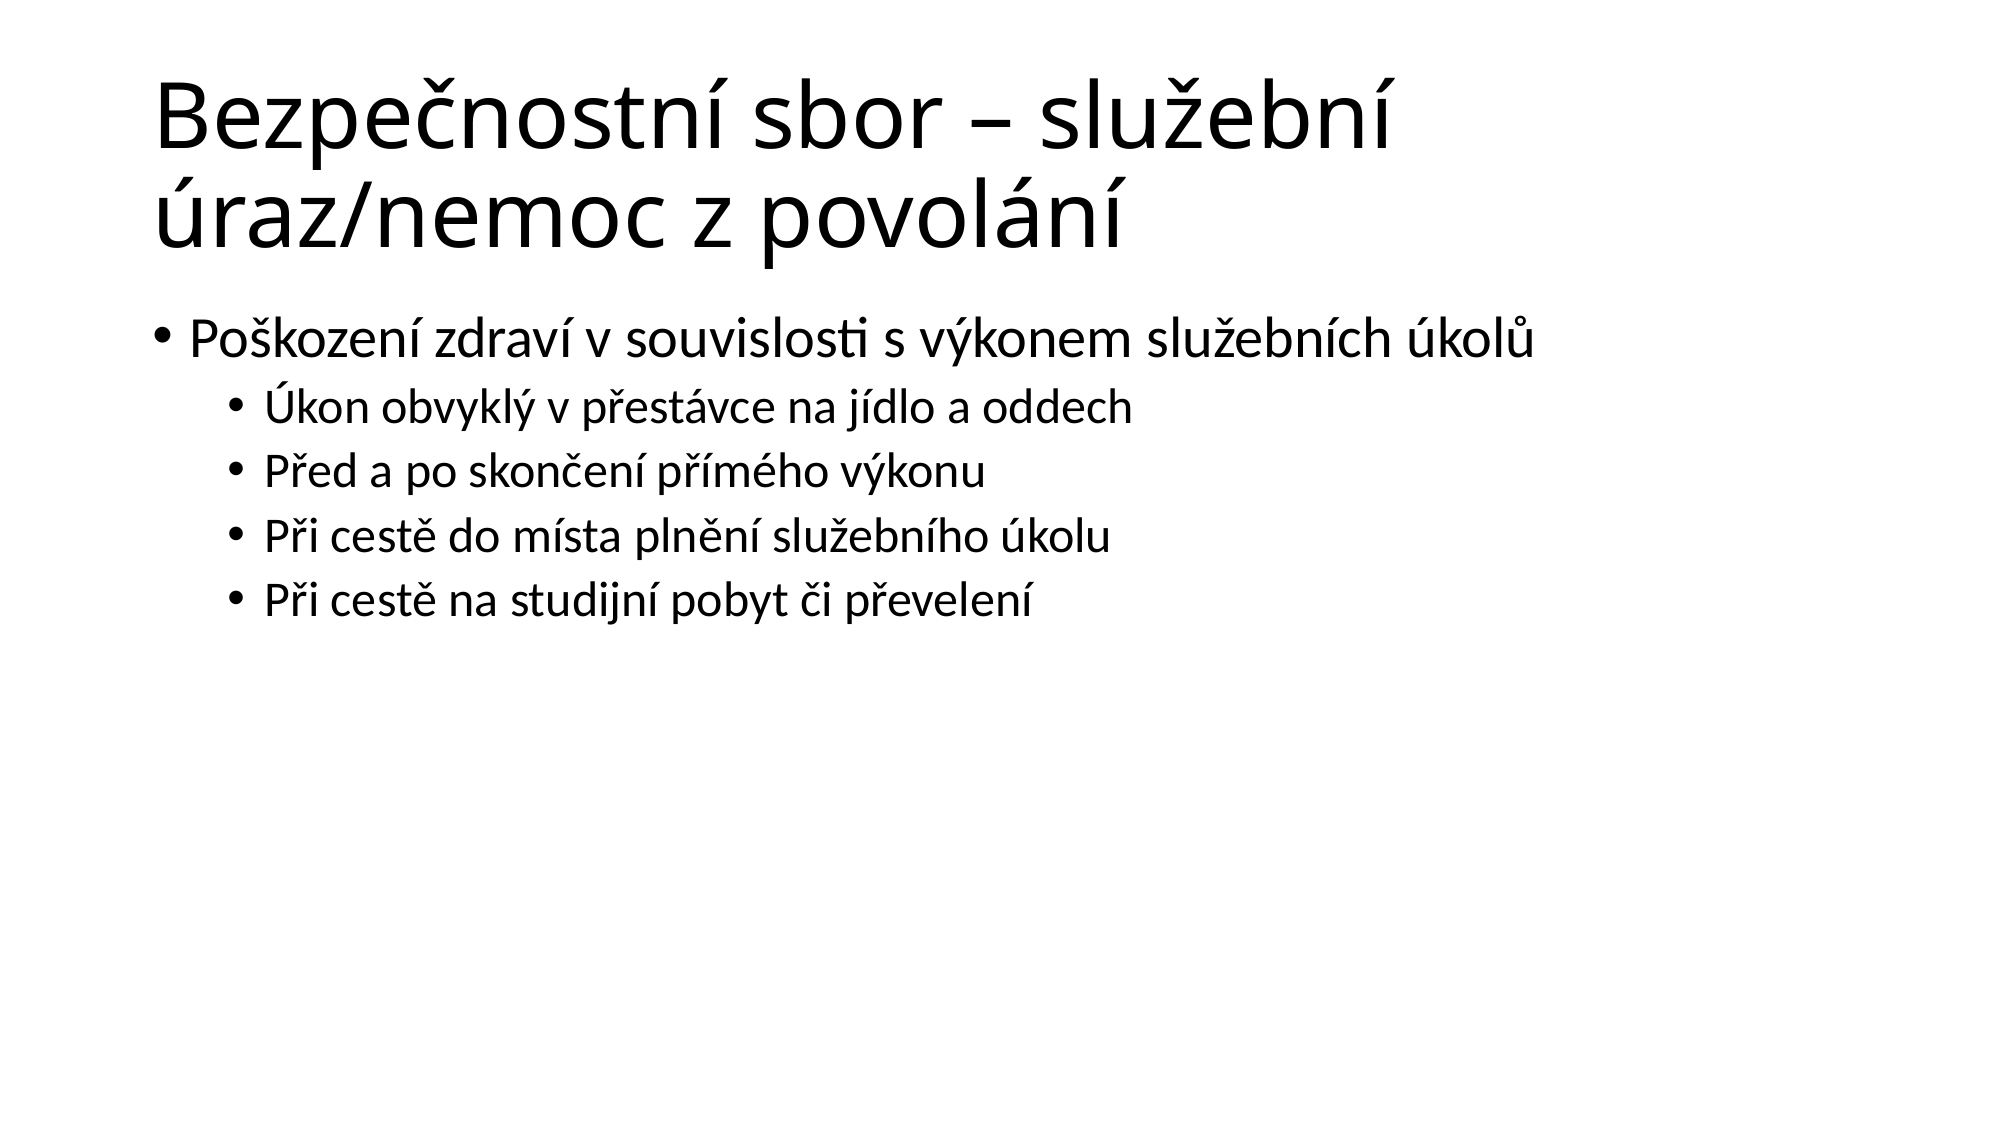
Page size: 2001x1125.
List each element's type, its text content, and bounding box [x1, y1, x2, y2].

list Poškození zdraví v souvislosti s výkonem služebních úkolů Úkon obvyklý v přestávce na jídlo a oddech Před a po skončení přímého výkonu Při cestě do místa plnění služebního úkolu Při cestě na studijní pobyt či převelení [137, 299, 1863, 1014]
title Bezpečnostní sbor – služební úraz/nemoc z povolání [137, 59, 1863, 278]
